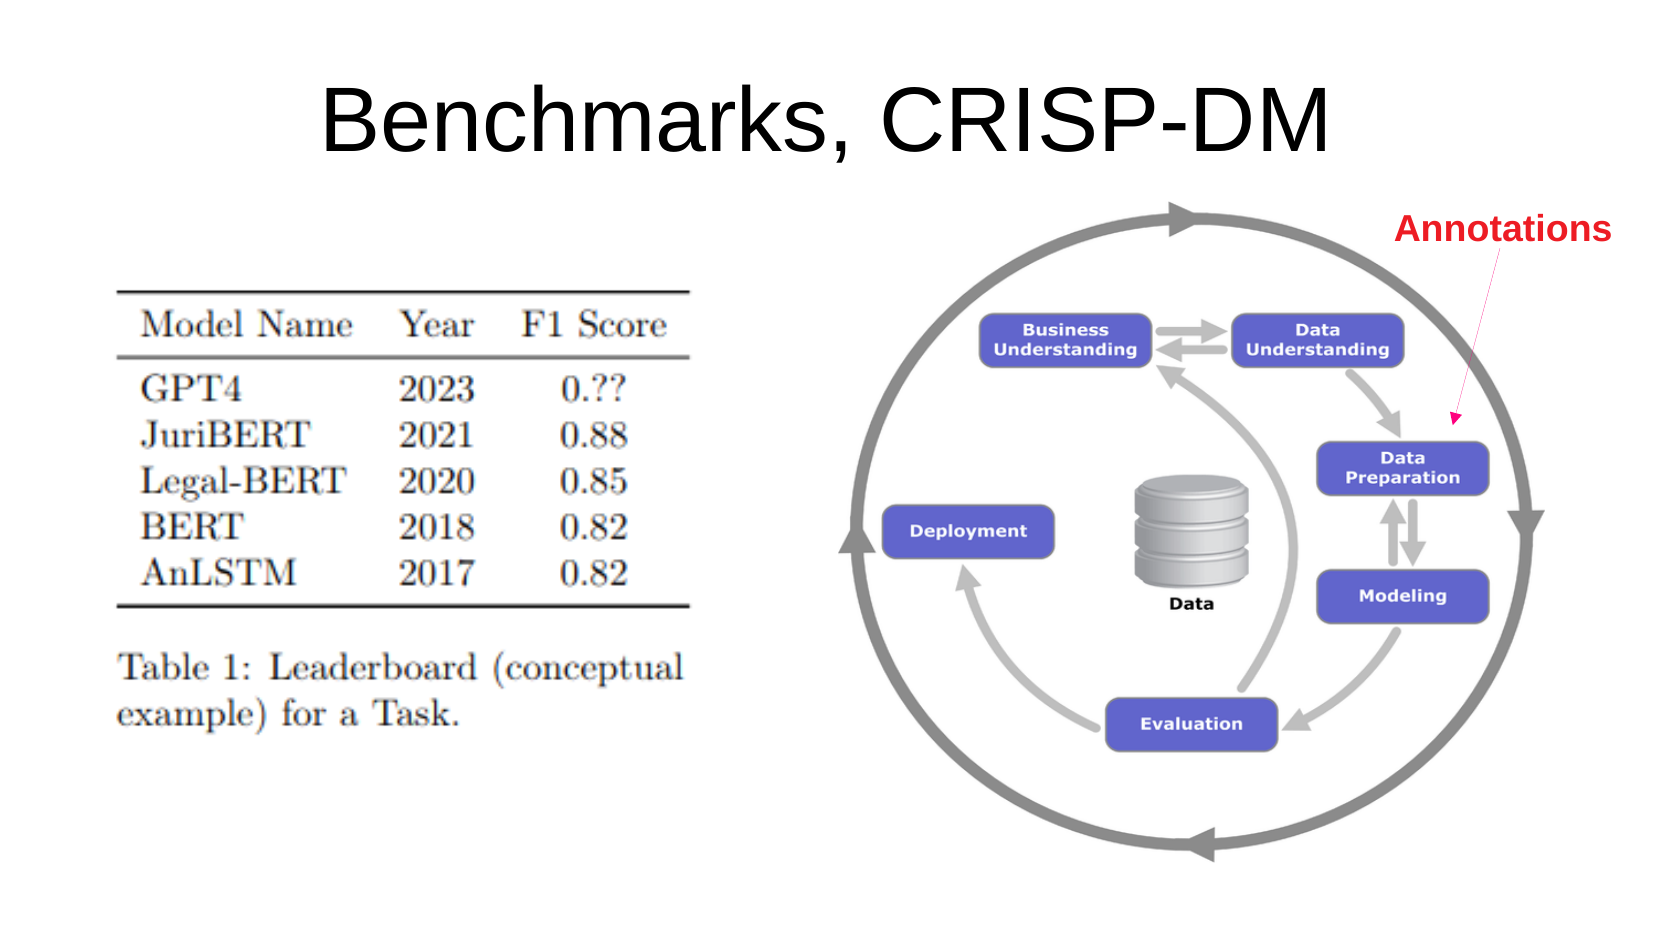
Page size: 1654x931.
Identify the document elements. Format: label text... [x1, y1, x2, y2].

picture [105, 282, 697, 757]
text_box Annotations [1378, 196, 1642, 296]
picture [838, 201, 1545, 863]
text_box Benchmarks, CRISP-DM [82, 37, 1571, 193]
